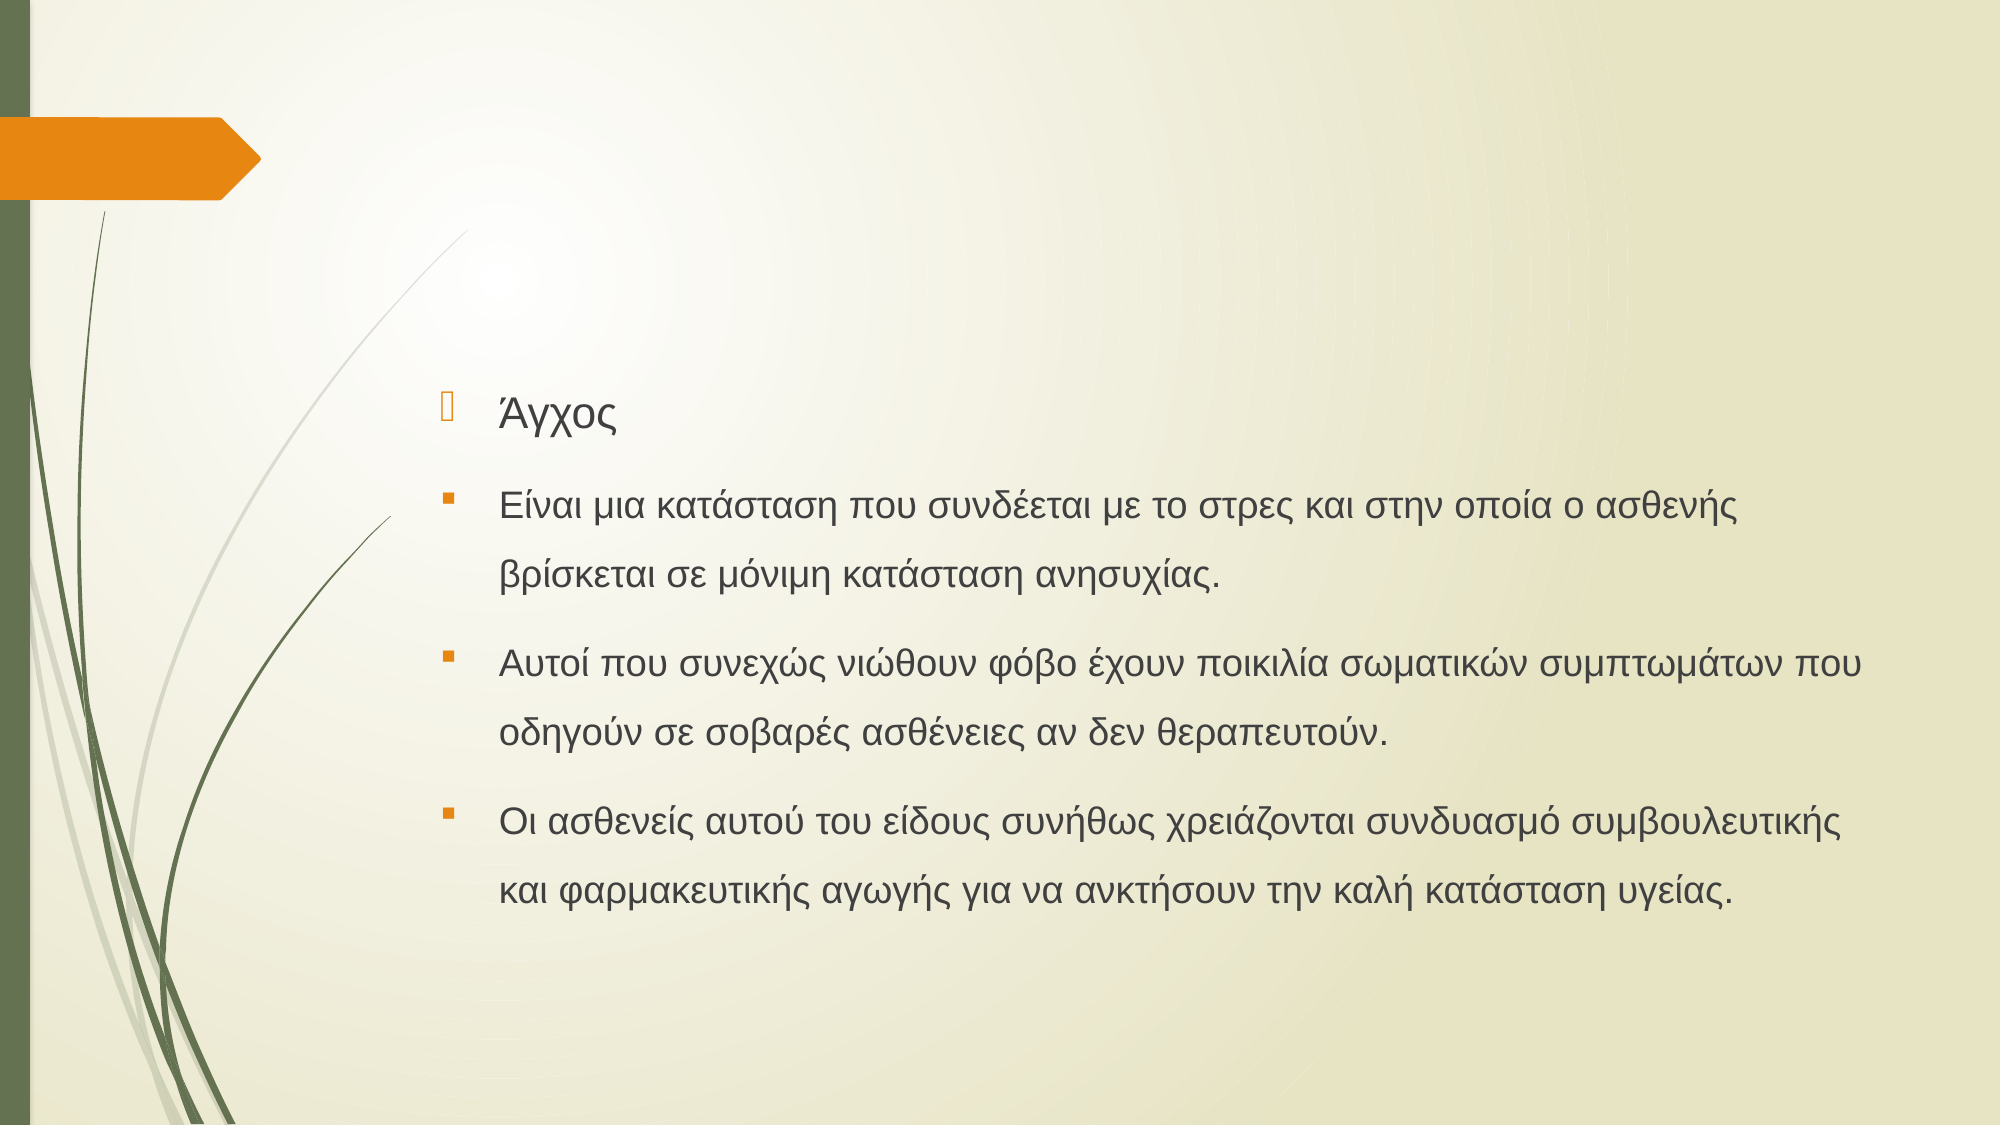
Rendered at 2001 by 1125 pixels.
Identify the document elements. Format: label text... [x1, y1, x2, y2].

list Άγχος Είναι μια κατάσταση που συνδέεται με το στρες και στην οποία ο ασθενής βρίσκεται σε μόνιμη κατάσταση ανησυχίας. Αυτοί που συνεχώς νιώθουν φόβο έχουν ποικιλία σωματικών συμπτωμάτων που οδηγούν σε σοβαρές ασθένειες αν δεν θεραπευτούν. Οι ασθενείς αυτού του είδους συνήθως χρειάζονται συνδυασμό συμβουλευτικής και φαρμακευτικής αγωγής για να ανκτήσουν την καλή κατάσταση υγείας. [424, 350, 1888, 970]
